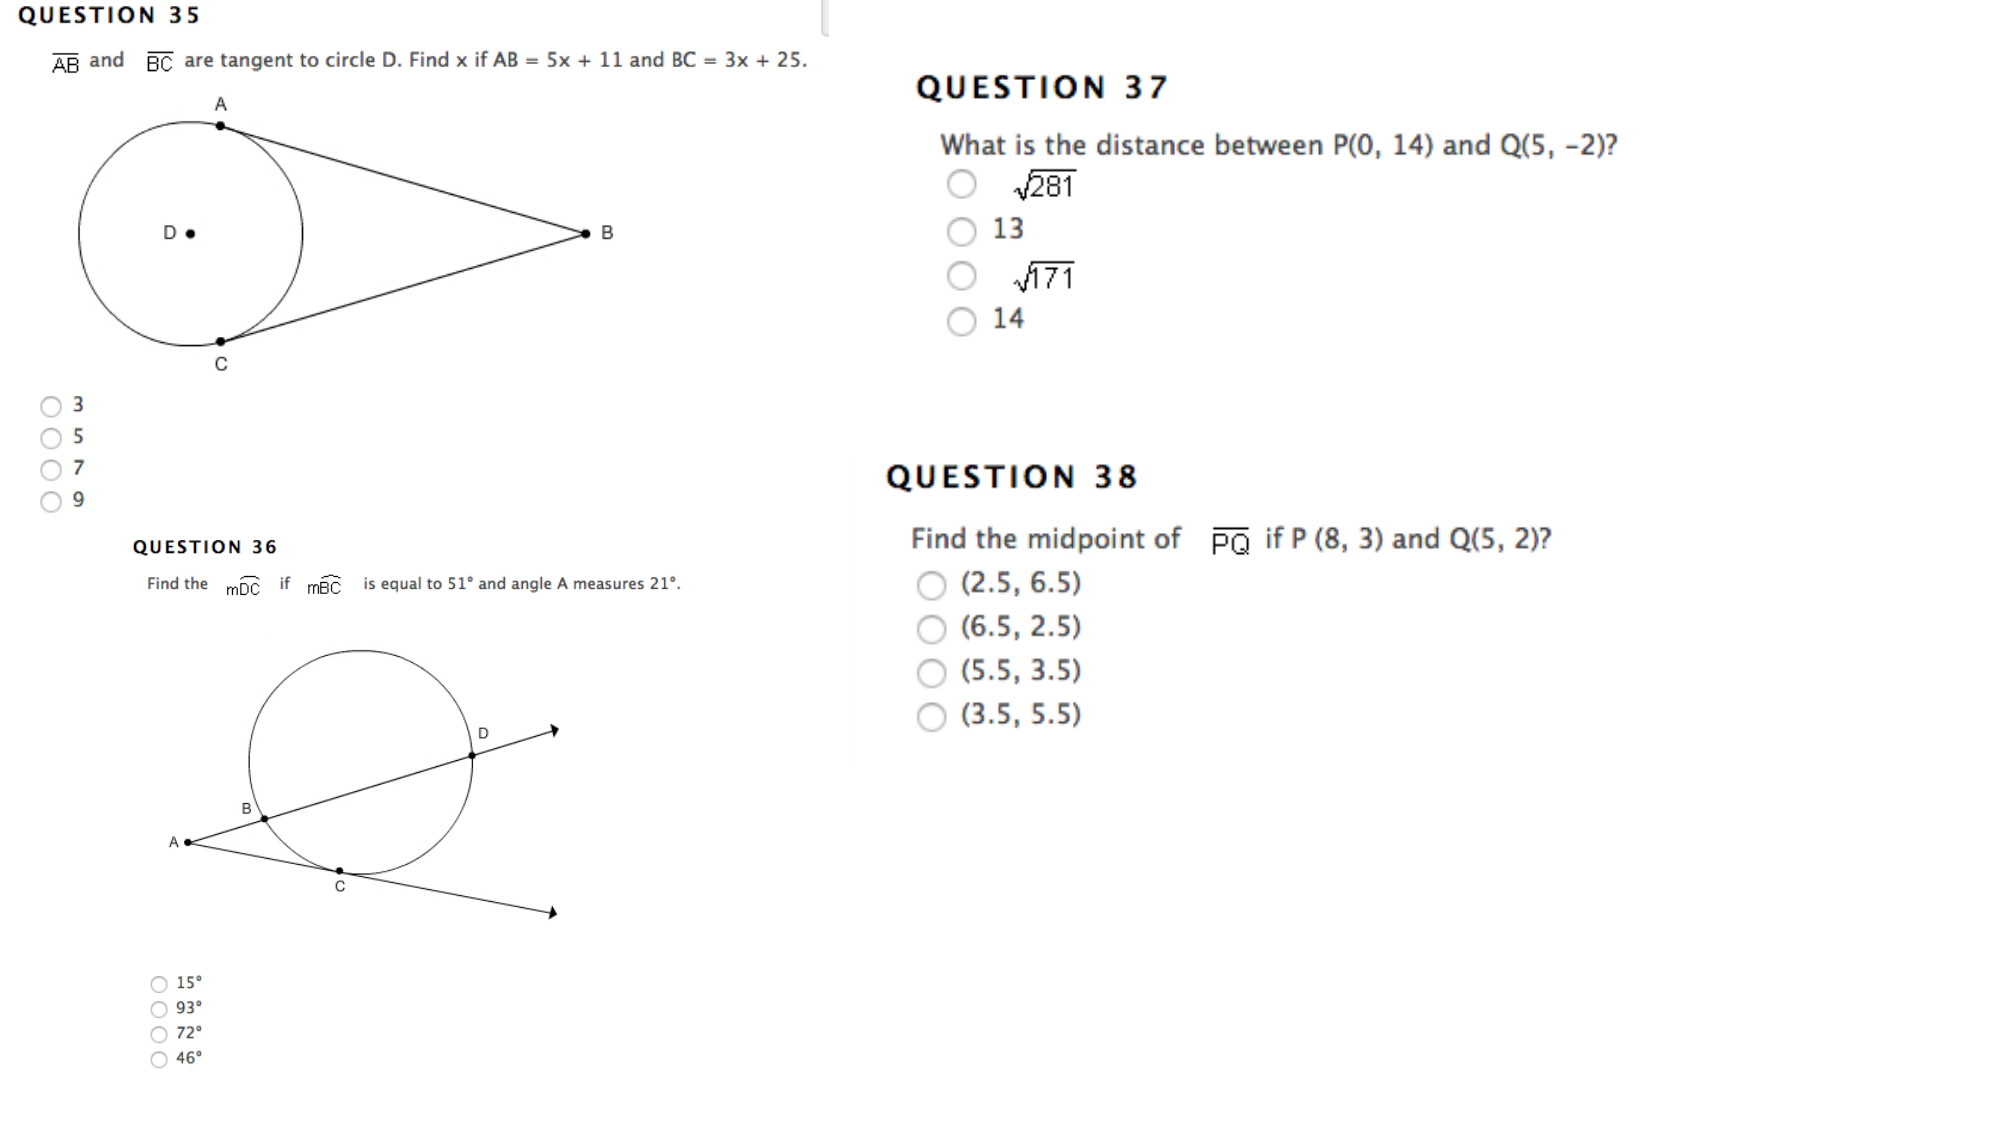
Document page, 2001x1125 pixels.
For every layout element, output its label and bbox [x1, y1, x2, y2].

picture [850, 457, 1589, 770]
picture [0, 0, 829, 1091]
picture [904, 57, 1659, 385]
